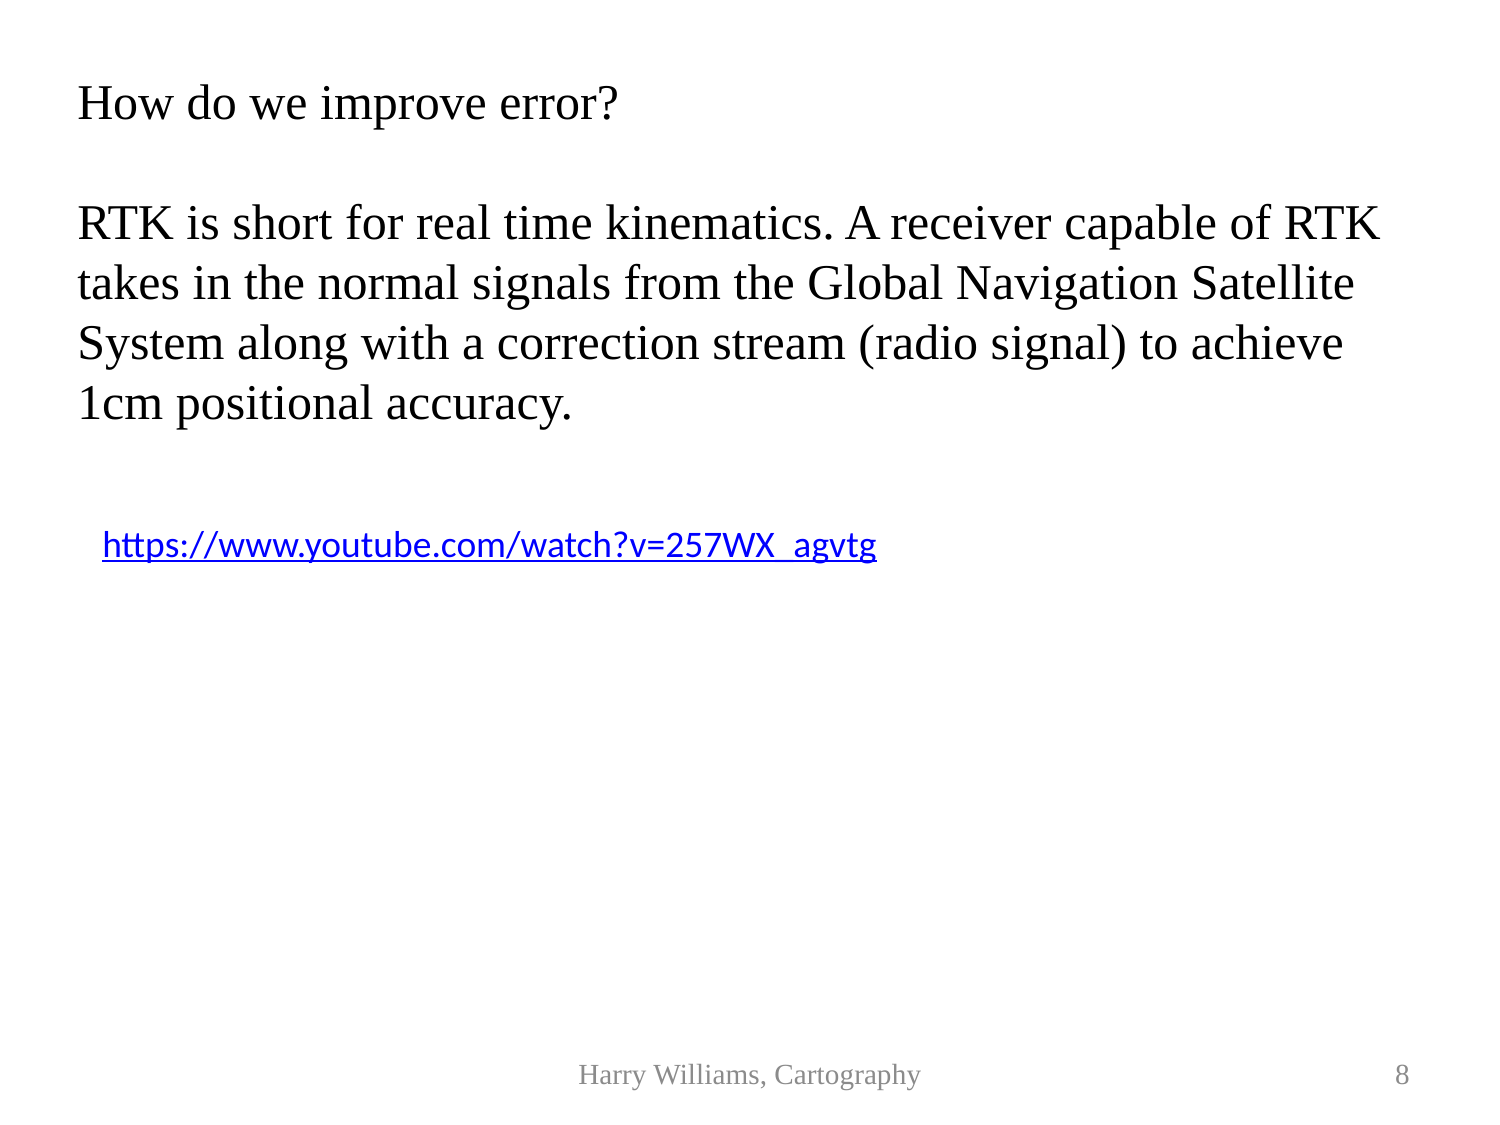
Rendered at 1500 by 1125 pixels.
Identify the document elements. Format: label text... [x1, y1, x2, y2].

text_box https://www.youtube.com/watch?v=257WX_agvtg [87, 512, 1363, 618]
text_box How do we improve error? RTK is short for real time kinematics. A receiver capable of RTK takes in the normal signals from the Global Navigation Satellite System along with a correction stream (radio signal) to achieve 1cm positional accuracy. [62, 62, 1438, 438]
slide_number 8 [1074, 1042, 1425, 1103]
footer Harry Williams, Cartography [512, 1042, 988, 1103]
